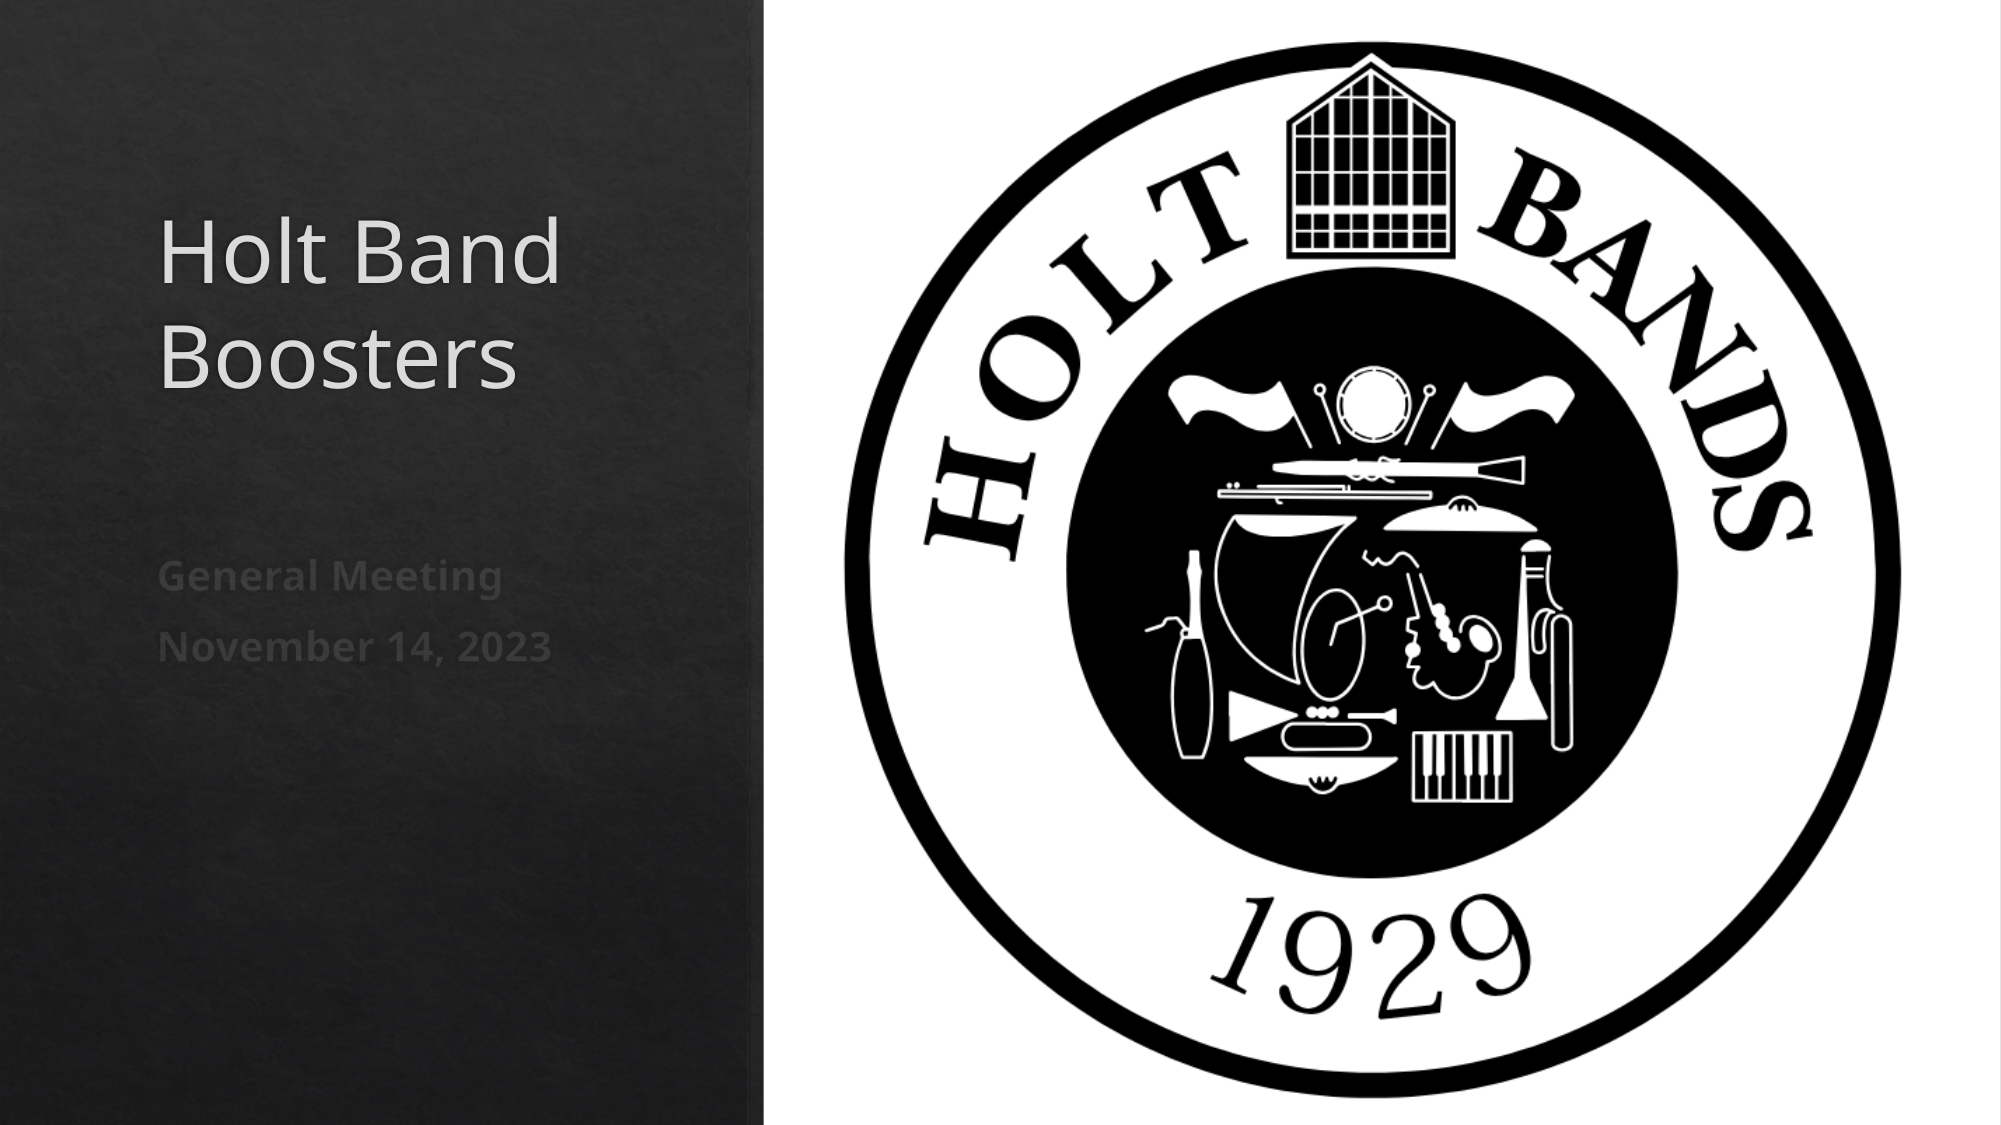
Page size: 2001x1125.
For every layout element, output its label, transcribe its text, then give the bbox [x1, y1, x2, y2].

title Holt Band Boosters [141, 137, 697, 414]
picture [746, 0, 2000, 1125]
subtitle General Meeting November 14, 2023 [141, 541, 697, 906]
